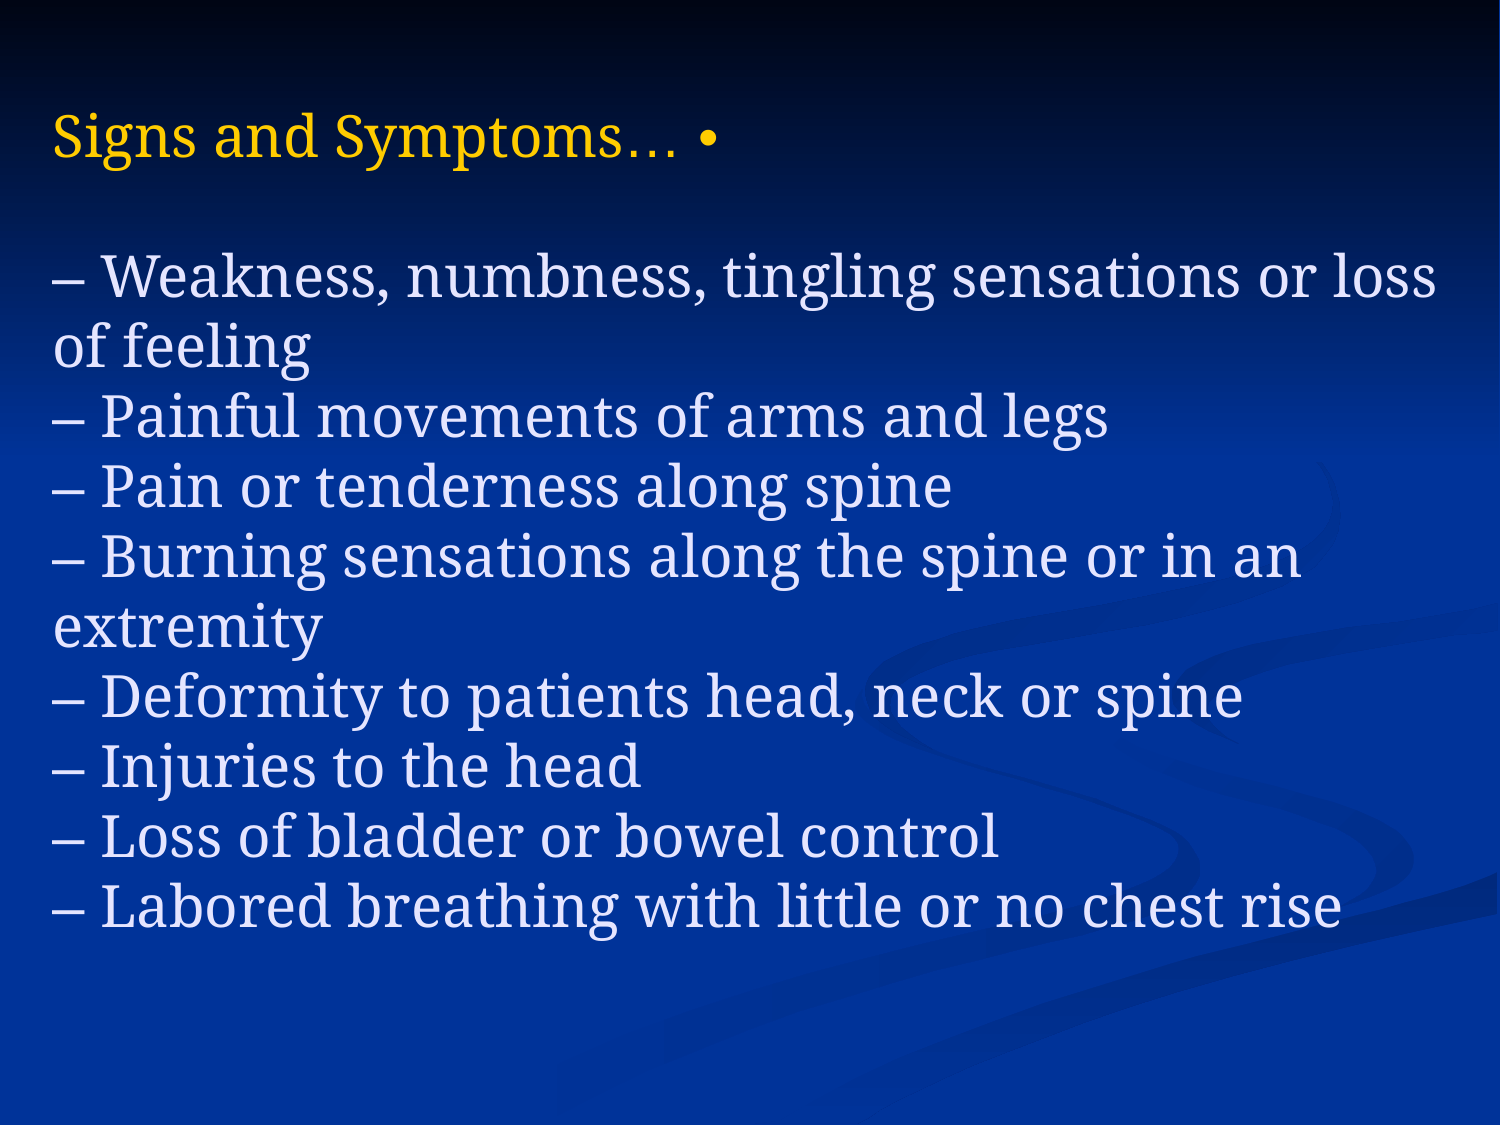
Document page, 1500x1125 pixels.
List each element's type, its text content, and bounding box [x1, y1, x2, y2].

title • Signs and Symptoms… – Weakness, numbness, tingling sensations or loss of feeling – Painful movements of arms and legs – Pain or tenderness along spine – Burning sensations along the spine or in an extremity – Deformity to patients head, neck or spine – Injuries to the head – Loss of bladder or bowel control – Labored breathing with little or no chest rise [37, 44, 1500, 1063]
